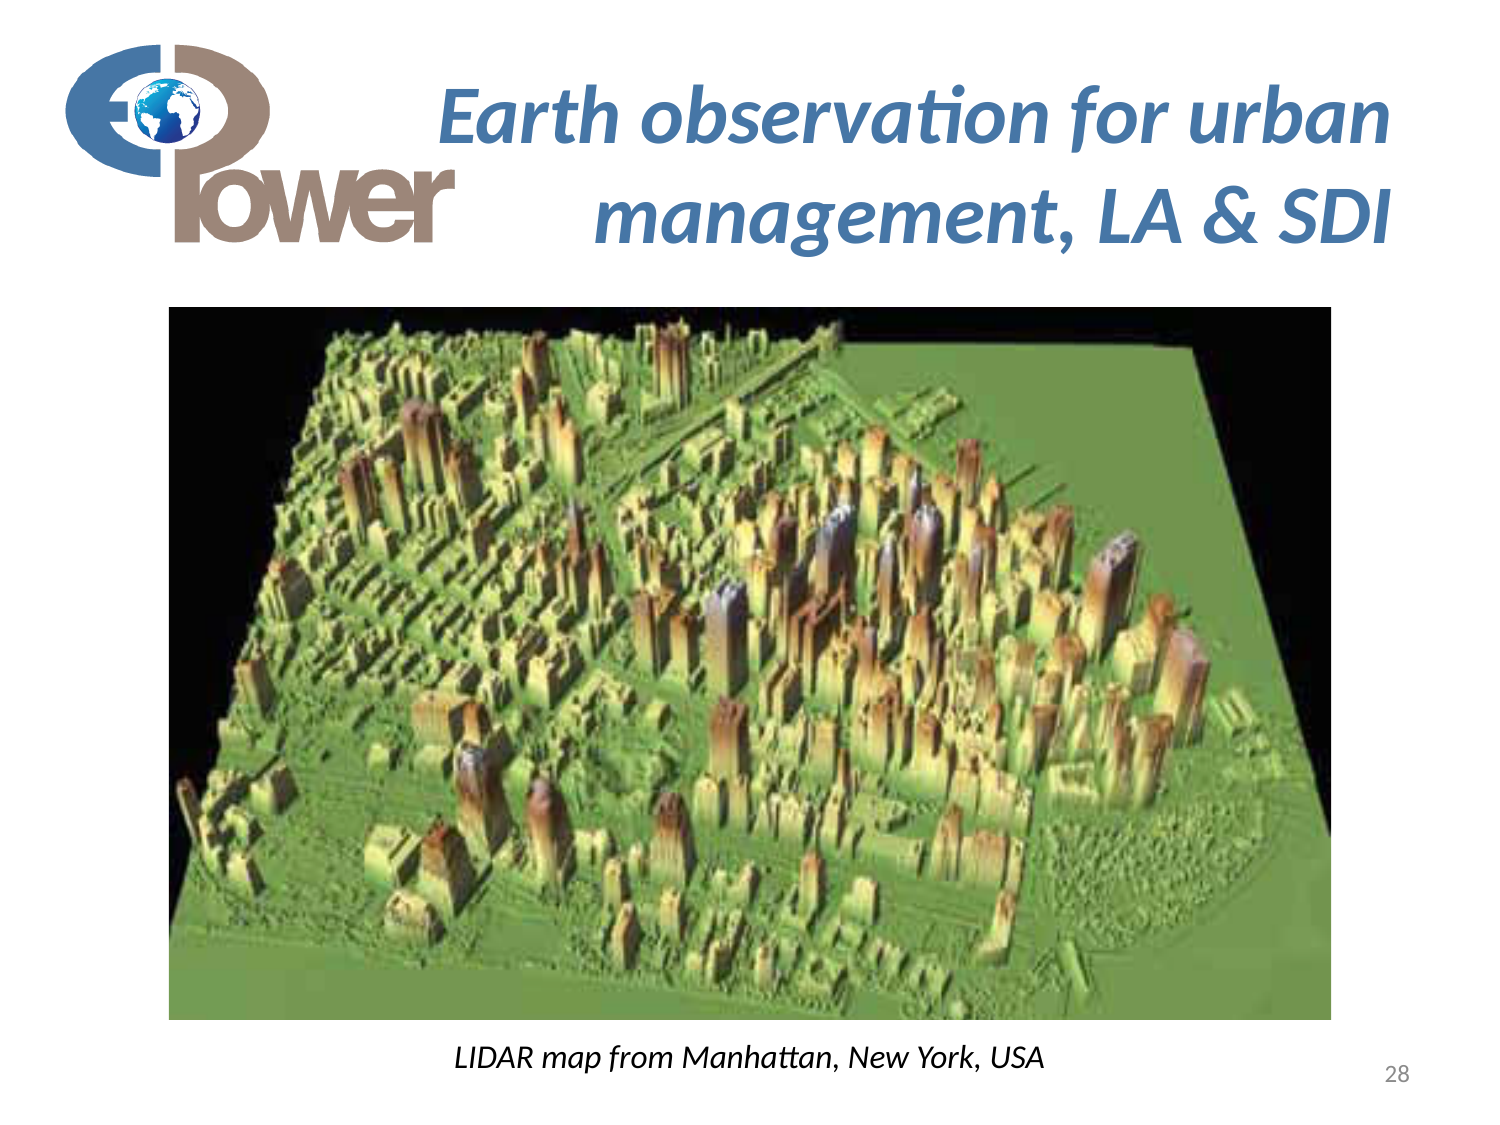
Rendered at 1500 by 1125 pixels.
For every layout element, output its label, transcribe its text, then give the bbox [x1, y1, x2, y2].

text_box Earth observation for urban management, LA & SDI [61, 53, 1409, 268]
picture [61, 41, 455, 244]
picture [168, 306, 1332, 1020]
slide_number 28 [1074, 1042, 1425, 1103]
text_box LIDAR map from Manhattan, New York, USA [76, 1027, 1424, 1083]
